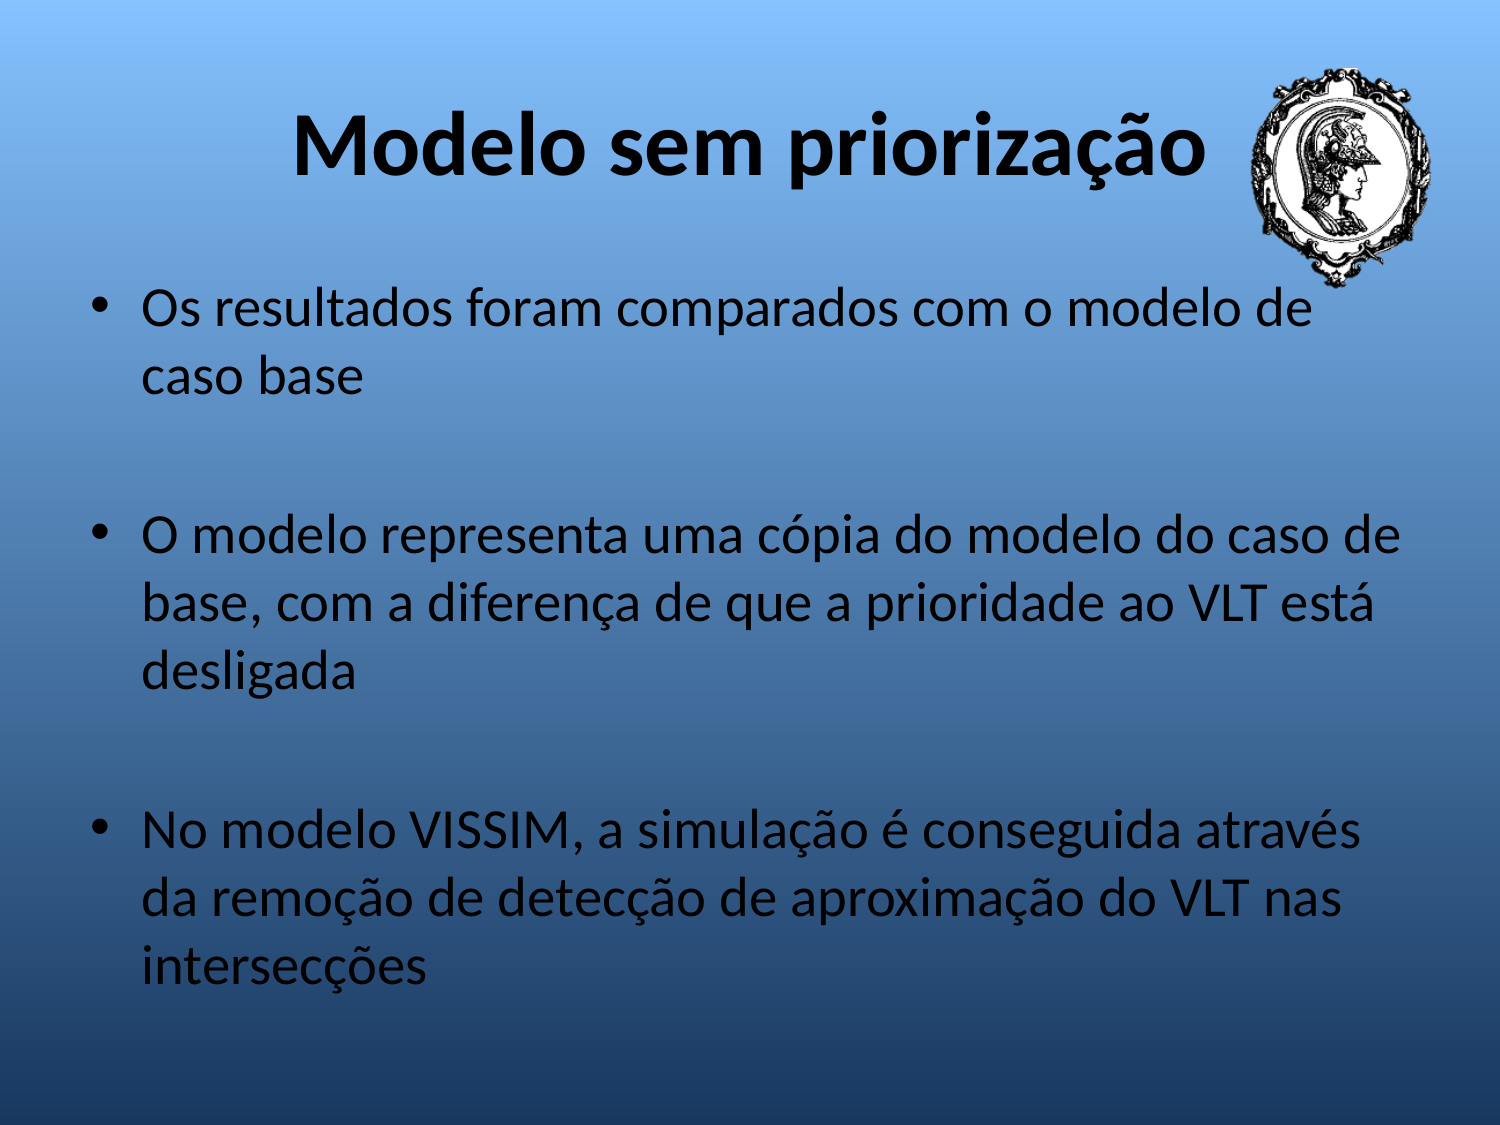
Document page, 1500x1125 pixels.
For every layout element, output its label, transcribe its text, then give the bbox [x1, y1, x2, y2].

list Os resultados foram comparados com o modelo de caso base O modelo representa uma cópia do modelo do caso de base, com a diferença de que a prioridade ao VLT está desligada No modelo VISSIM, a simulação é conseguida através da remoção de detecção de aproximação do VLT nas intersecções [75, 262, 1425, 1005]
picture [1242, 68, 1440, 294]
title Modelo sem priorização [75, 45, 1425, 233]
